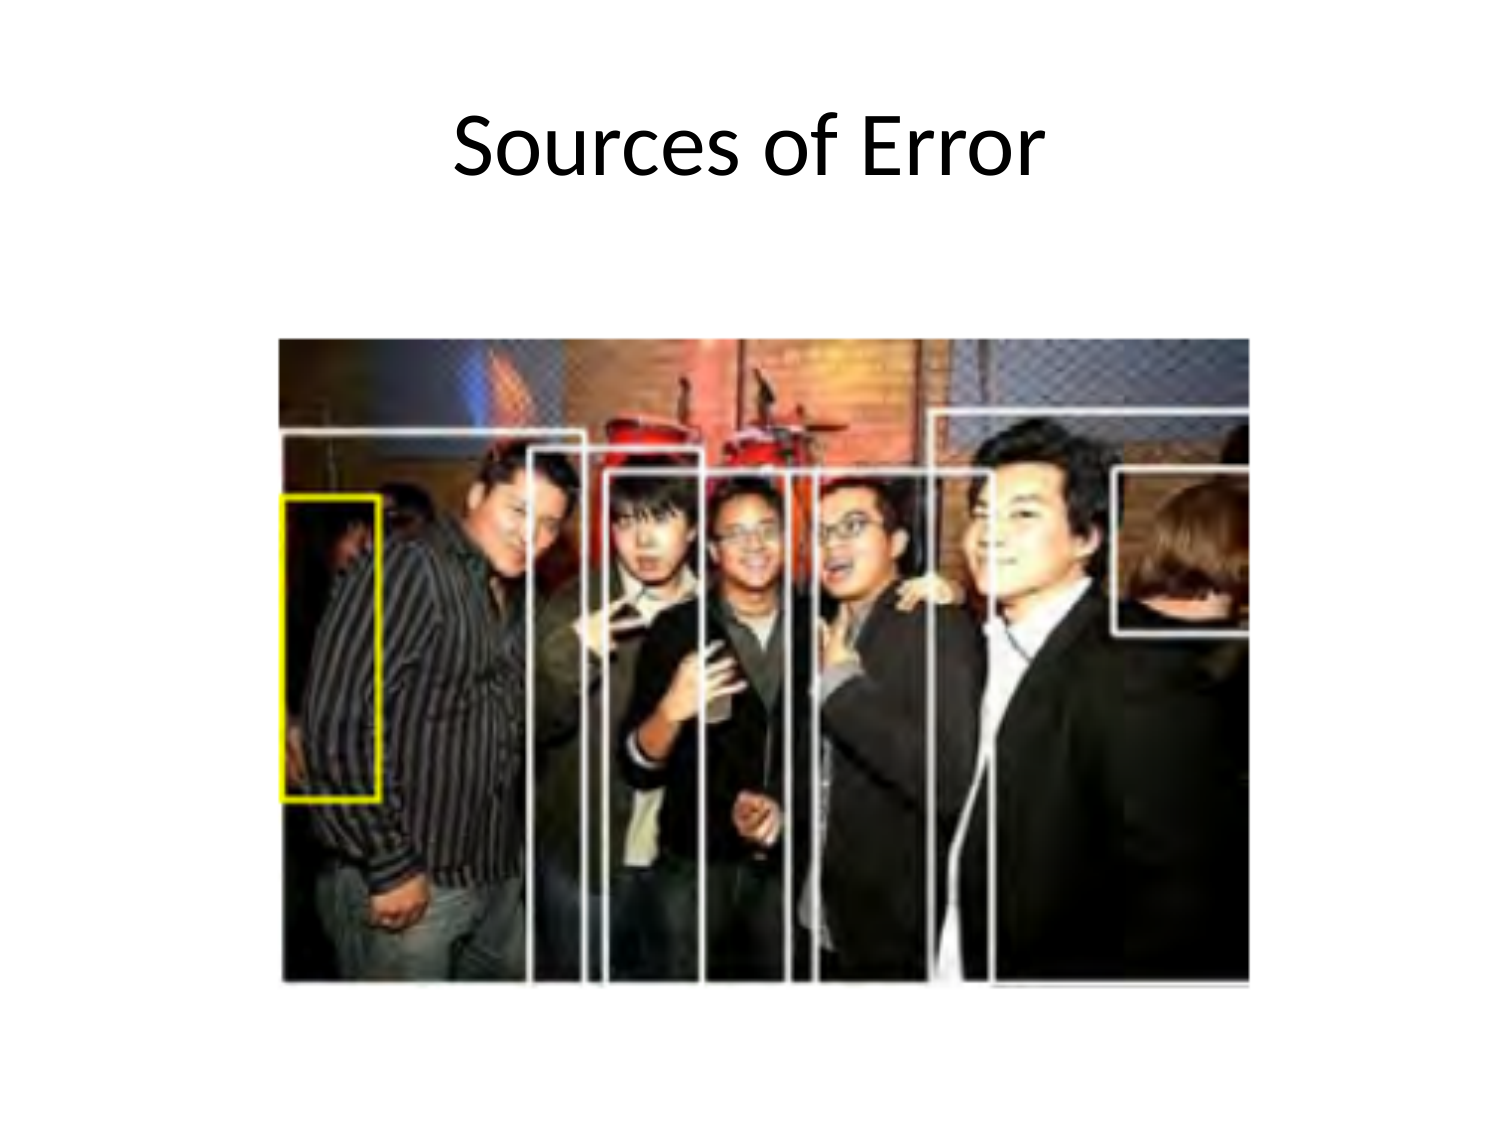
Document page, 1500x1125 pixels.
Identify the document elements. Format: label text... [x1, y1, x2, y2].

title Sources of Error [75, 45, 1425, 233]
picture [262, 325, 1268, 1002]
